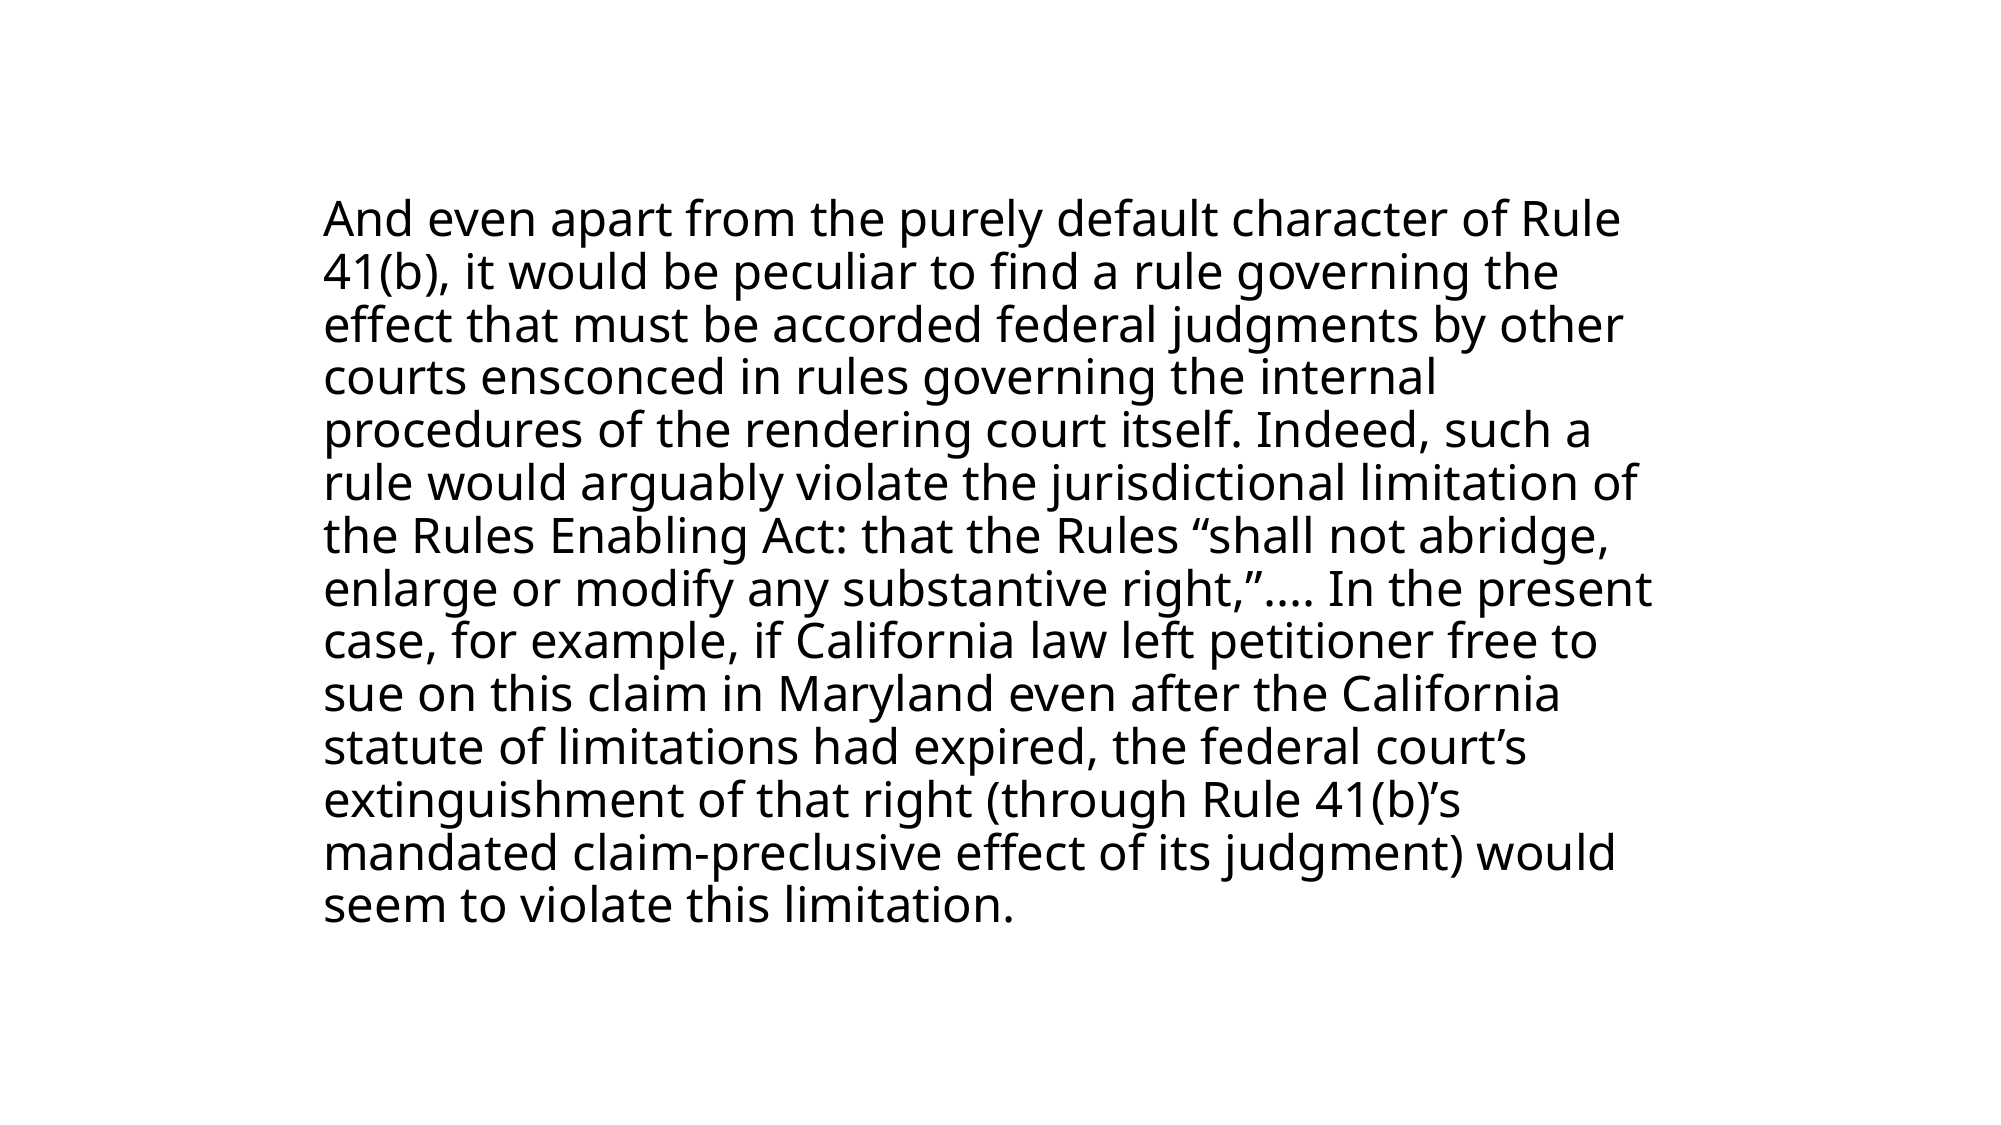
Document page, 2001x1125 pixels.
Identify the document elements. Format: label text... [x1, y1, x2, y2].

title And even apart from the purely default character of Rule 41(b), it would be peculiar to find a rule governing the effect that must be accorded federal judgments by other courts ensconced in rules governing the internal procedures of the rendering court itself. Indeed, such a rule would arguably violate the jurisdictional limitation of the Rules Enabling Act: that the Rules “shall not abridge, enlarge or modify any substantive right,”.... In the present case, for example, if California law left petitioner free to sue on this claim in Maryland even after the California statute of limitations had expired, the federal court’s extinguishment of that right (through Rule 41(b)’s mandated claim-preclusive effect of its judgment) would seem to violate this limitation. [308, 185, 1706, 942]
